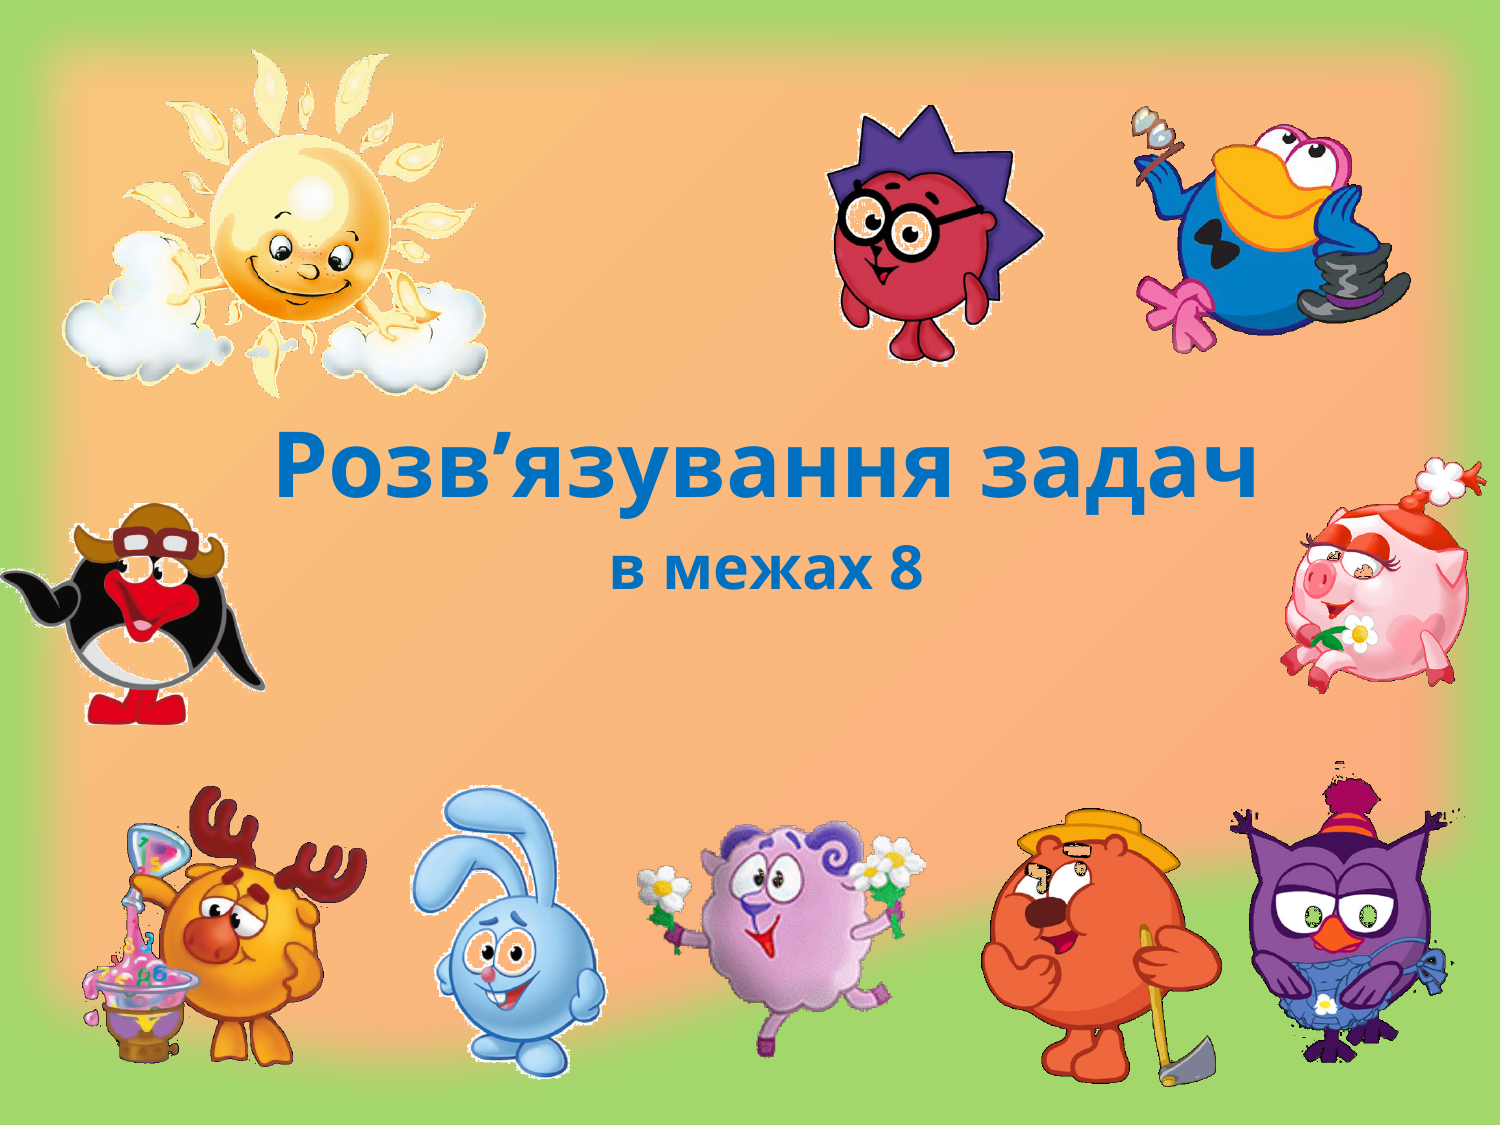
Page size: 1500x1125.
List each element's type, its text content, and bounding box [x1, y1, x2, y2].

title Розв’язування задач в межах 8 [128, 267, 1404, 617]
picture [62, 49, 488, 398]
picture [980, 808, 1222, 1087]
picture [1066, 70, 1447, 373]
picture [409, 784, 622, 1091]
picture [81, 784, 367, 1067]
picture [0, 503, 265, 725]
picture [1273, 456, 1500, 696]
picture [820, 105, 1061, 387]
picture [635, 784, 927, 1079]
picture [1230, 761, 1466, 1064]
